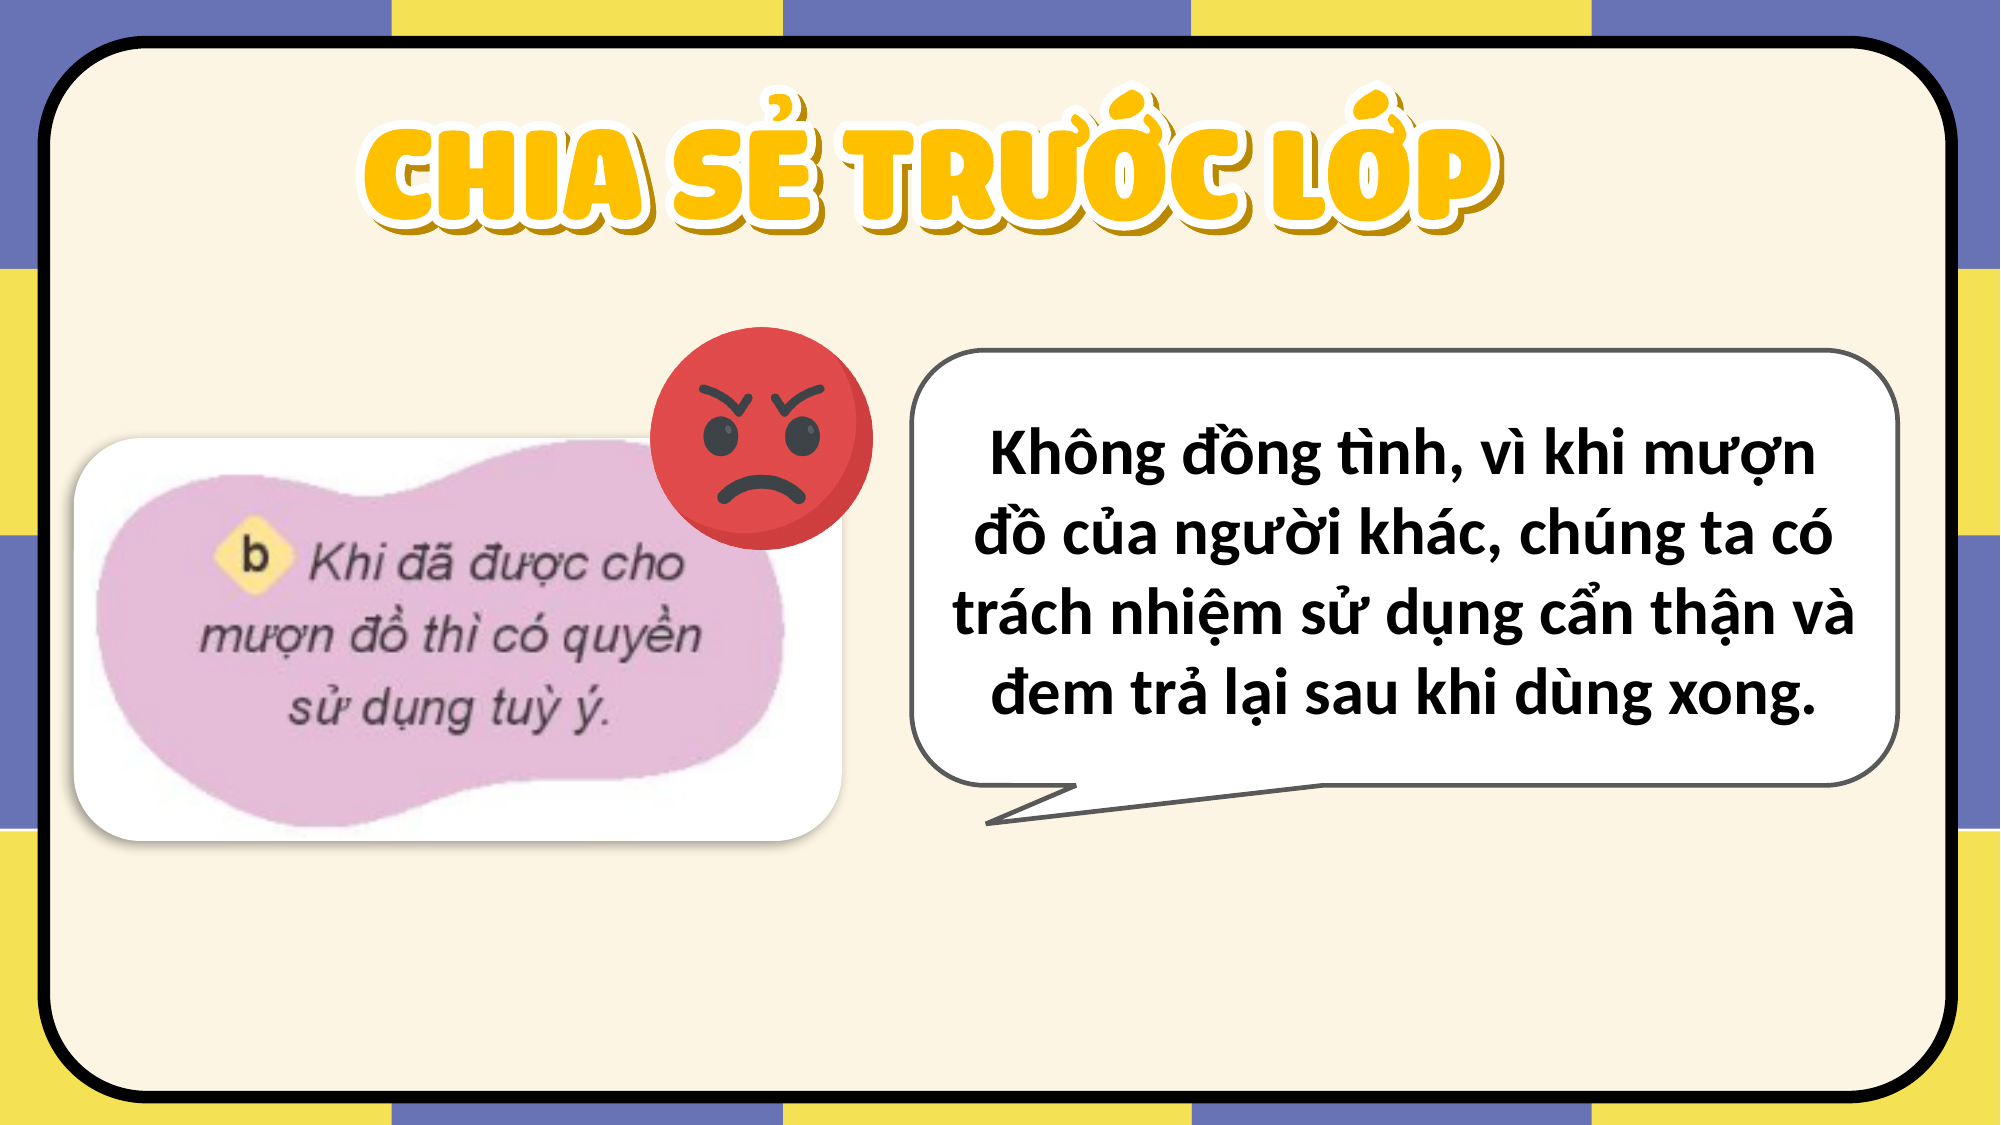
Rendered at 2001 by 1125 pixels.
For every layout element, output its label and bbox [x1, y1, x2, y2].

picture [354, 80, 1505, 236]
text_box [0, 0, 2000, 1125]
picture [73, 327, 873, 841]
